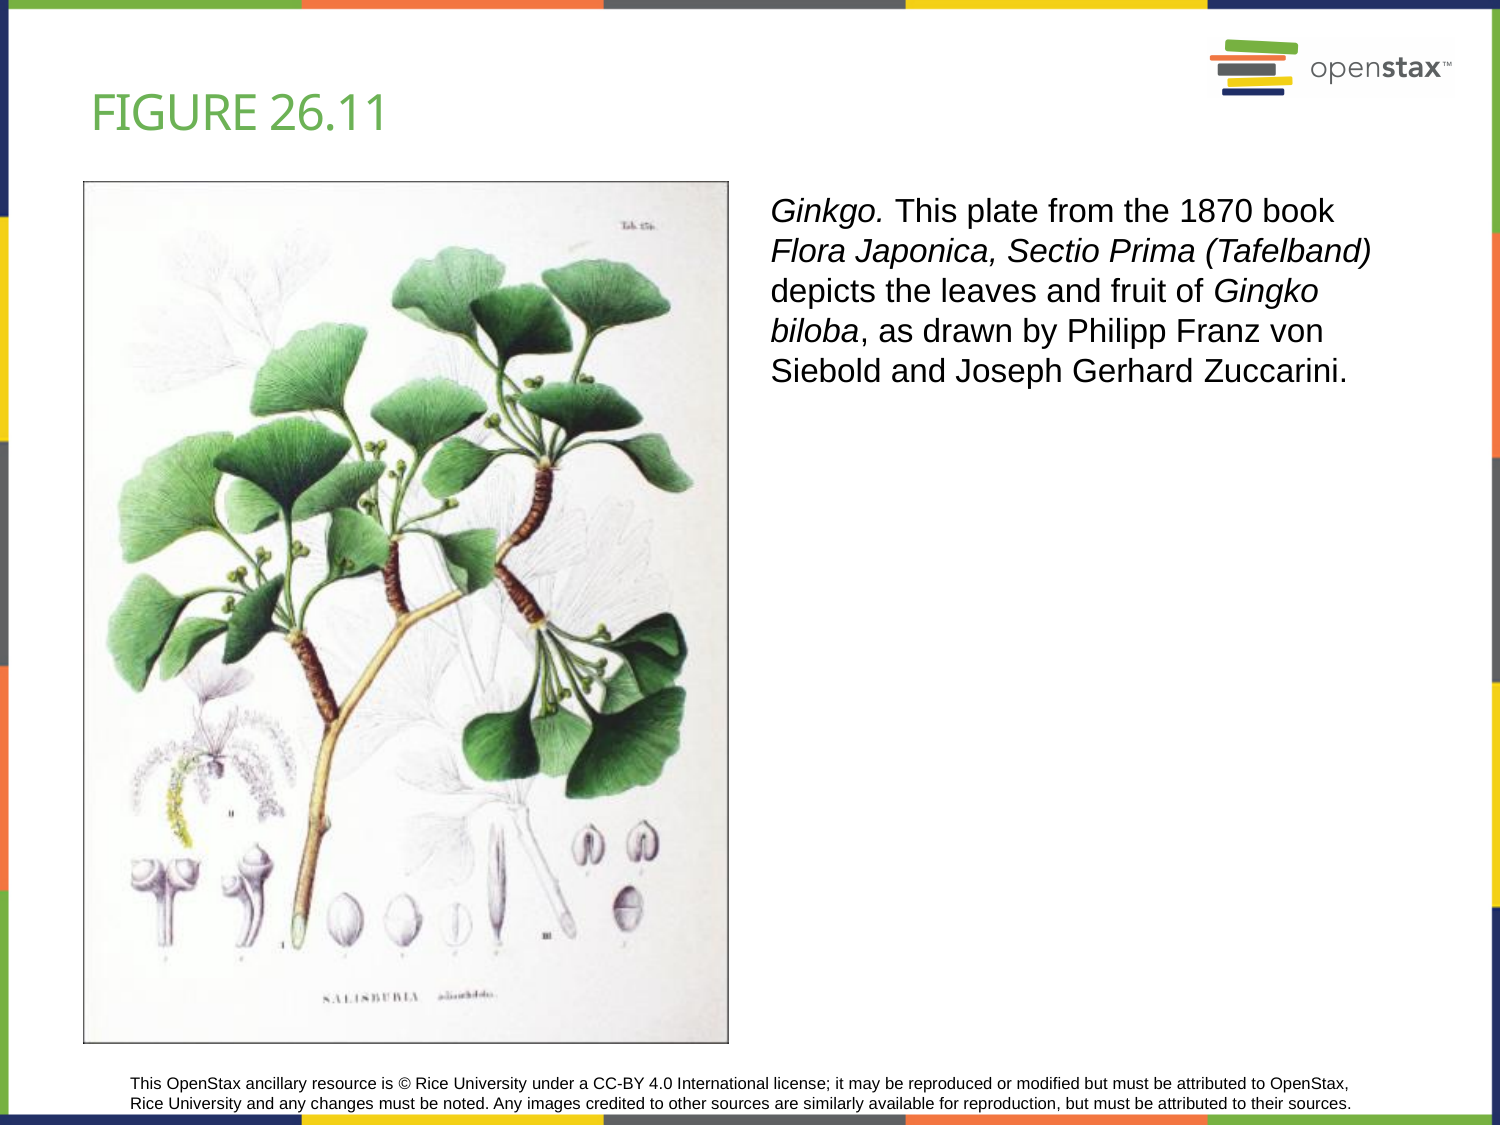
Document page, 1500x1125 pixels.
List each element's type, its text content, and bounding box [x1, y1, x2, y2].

footer This OpenStax ancillary resource is © Rice University under a CC-BY 4.0 International license; it may be reproduced or modified but must be attributed to OpenStax, Rice University and any changes must be noted. Any images credited to other sources are similarly available for reproduction, but must be attributed to their sources. [115, 1065, 1398, 1112]
picture [0, 0, 1500, 1125]
list Ginkgo. This plate from the 1870 book Flora Japonica, Sectio Prima (Tafelband) depicts the leaves and fruit of Gingko biloba, as drawn by Philipp Franz von Siebold and Joseph Gerhard Zuccarini. [755, 181, 1398, 1045]
title Figure 26.11 [75, 39, 1398, 148]
